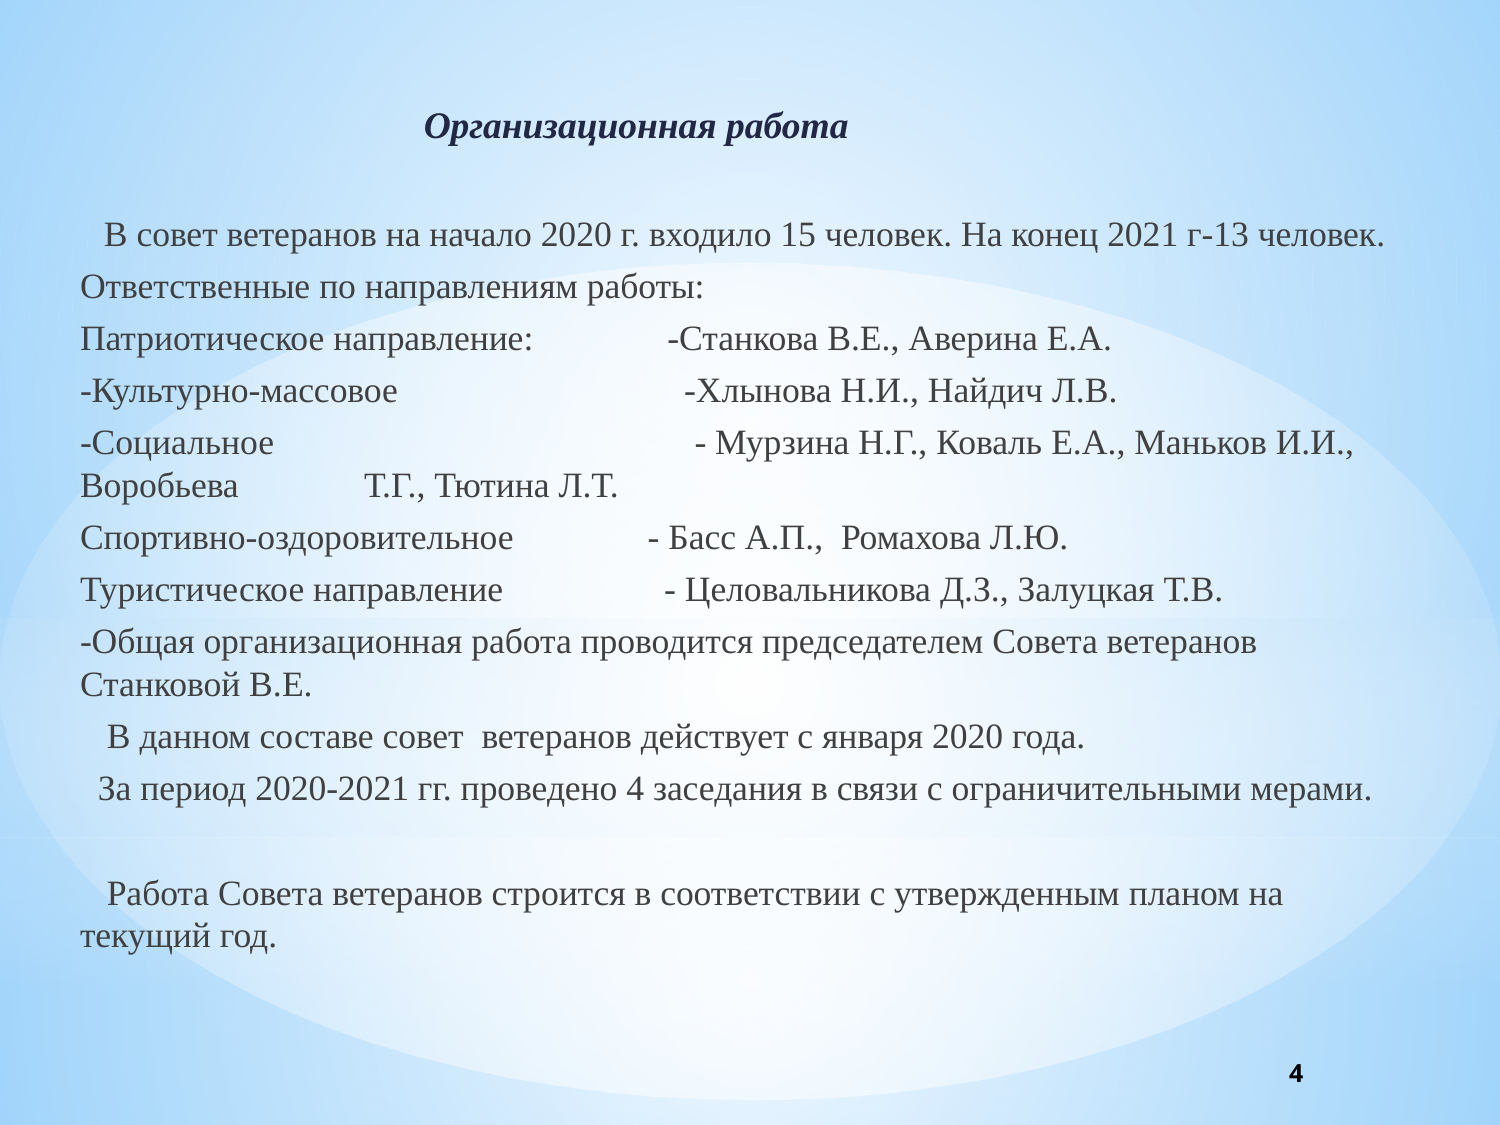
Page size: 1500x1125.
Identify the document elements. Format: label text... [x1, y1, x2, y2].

slide_number 4 [1074, 1042, 1500, 1103]
list В совет ветеранов на начало 2020 г. входило 15 человек. На конец 2021 г-13 человек. Ответственные по направлениям работы: Патриотическое направление: -Станкова В.Е., Аверина Е.А. -Культурно-массовое -Хлынова Н.И., Найдич Л.В. -Социальное - Мурзина Н.Г., Коваль Е.А., Маньков И.И., Воробьева Т.Г., Тютина Л.Т. Спортивно-оздоровительное - Басс А.П., Ромахова Л.Ю. Туристическое направление - Целовальникова Д.З., Залуцкая Т.В. -Общая организационная работа проводится председателем Совета ветеранов Станковой В.Е. В данном составе совет ветеранов действует с января 2020 года. За период 2020-2021 гг. проведено 4 заседания в связи с ограничительными мерами. Работа Совета ветеранов строится в соответствии с утвержденным планом на текущий год. [64, 172, 1436, 1012]
title Организационная работа [408, 93, 1457, 138]
